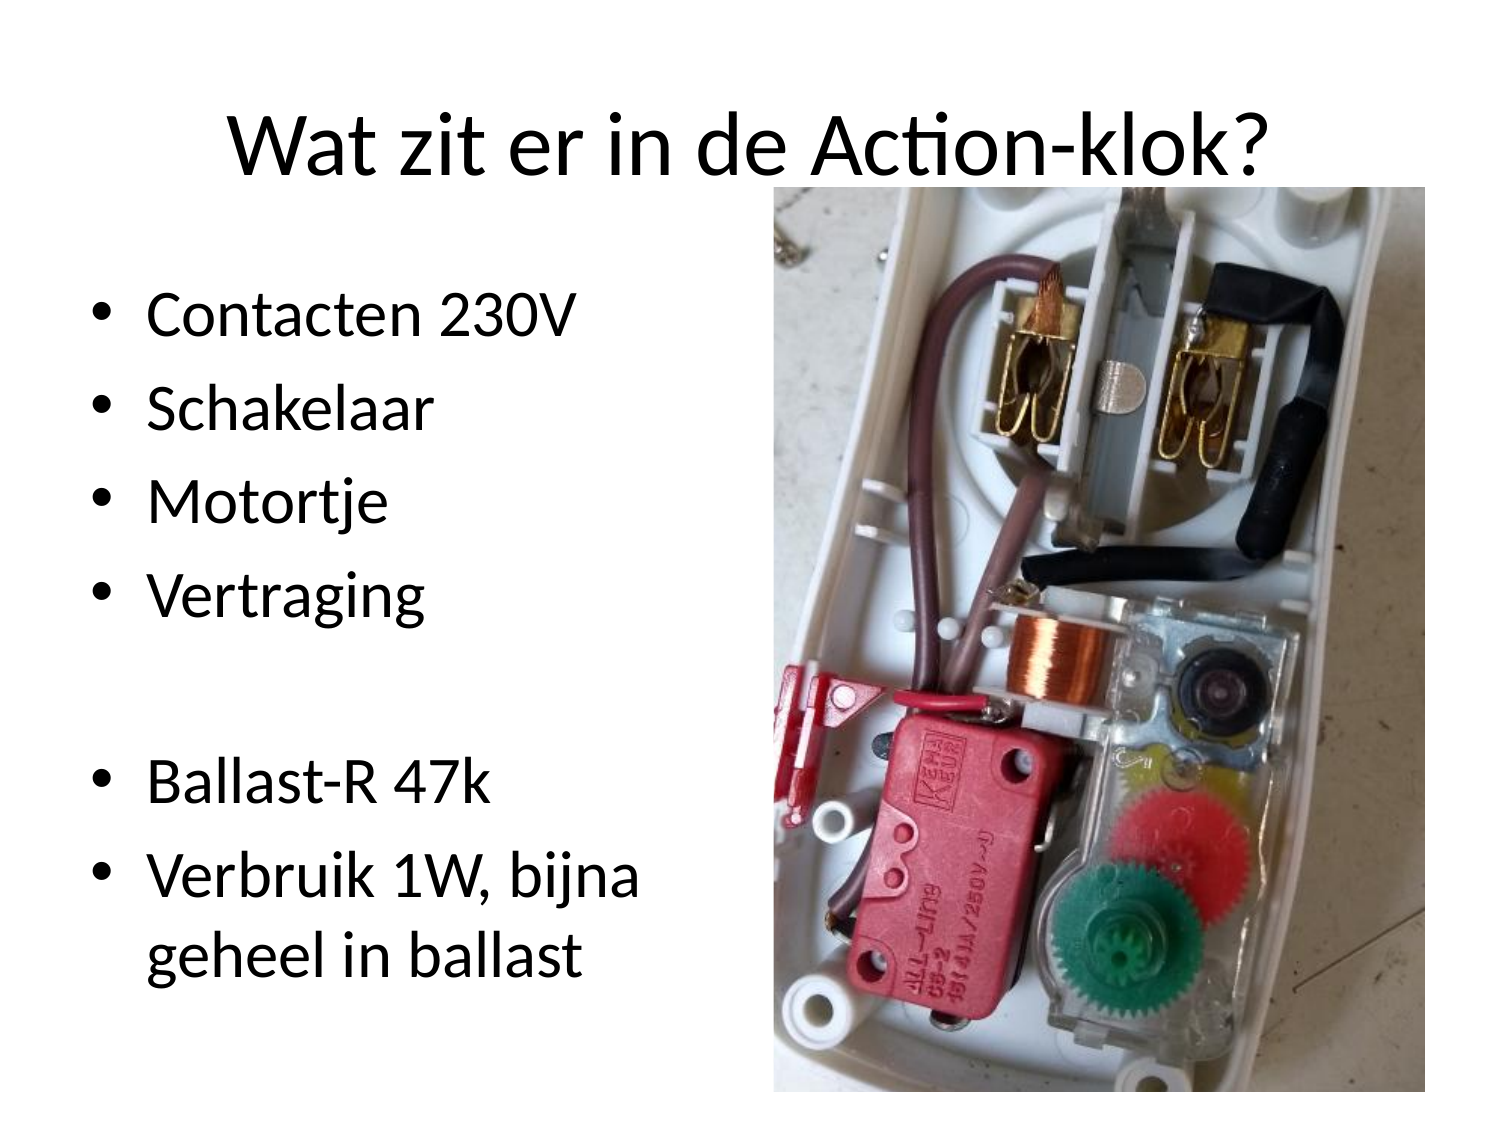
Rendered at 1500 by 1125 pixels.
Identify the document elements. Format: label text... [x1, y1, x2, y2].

title Wat zit er in de Action-klok? [75, 45, 1425, 233]
picture [773, 187, 1426, 1092]
list Contacten 230V Schakelaar Motortje Vertraging Ballast-R 47k Verbruik 1W, bijna geheel in ballast [75, 262, 768, 1080]
